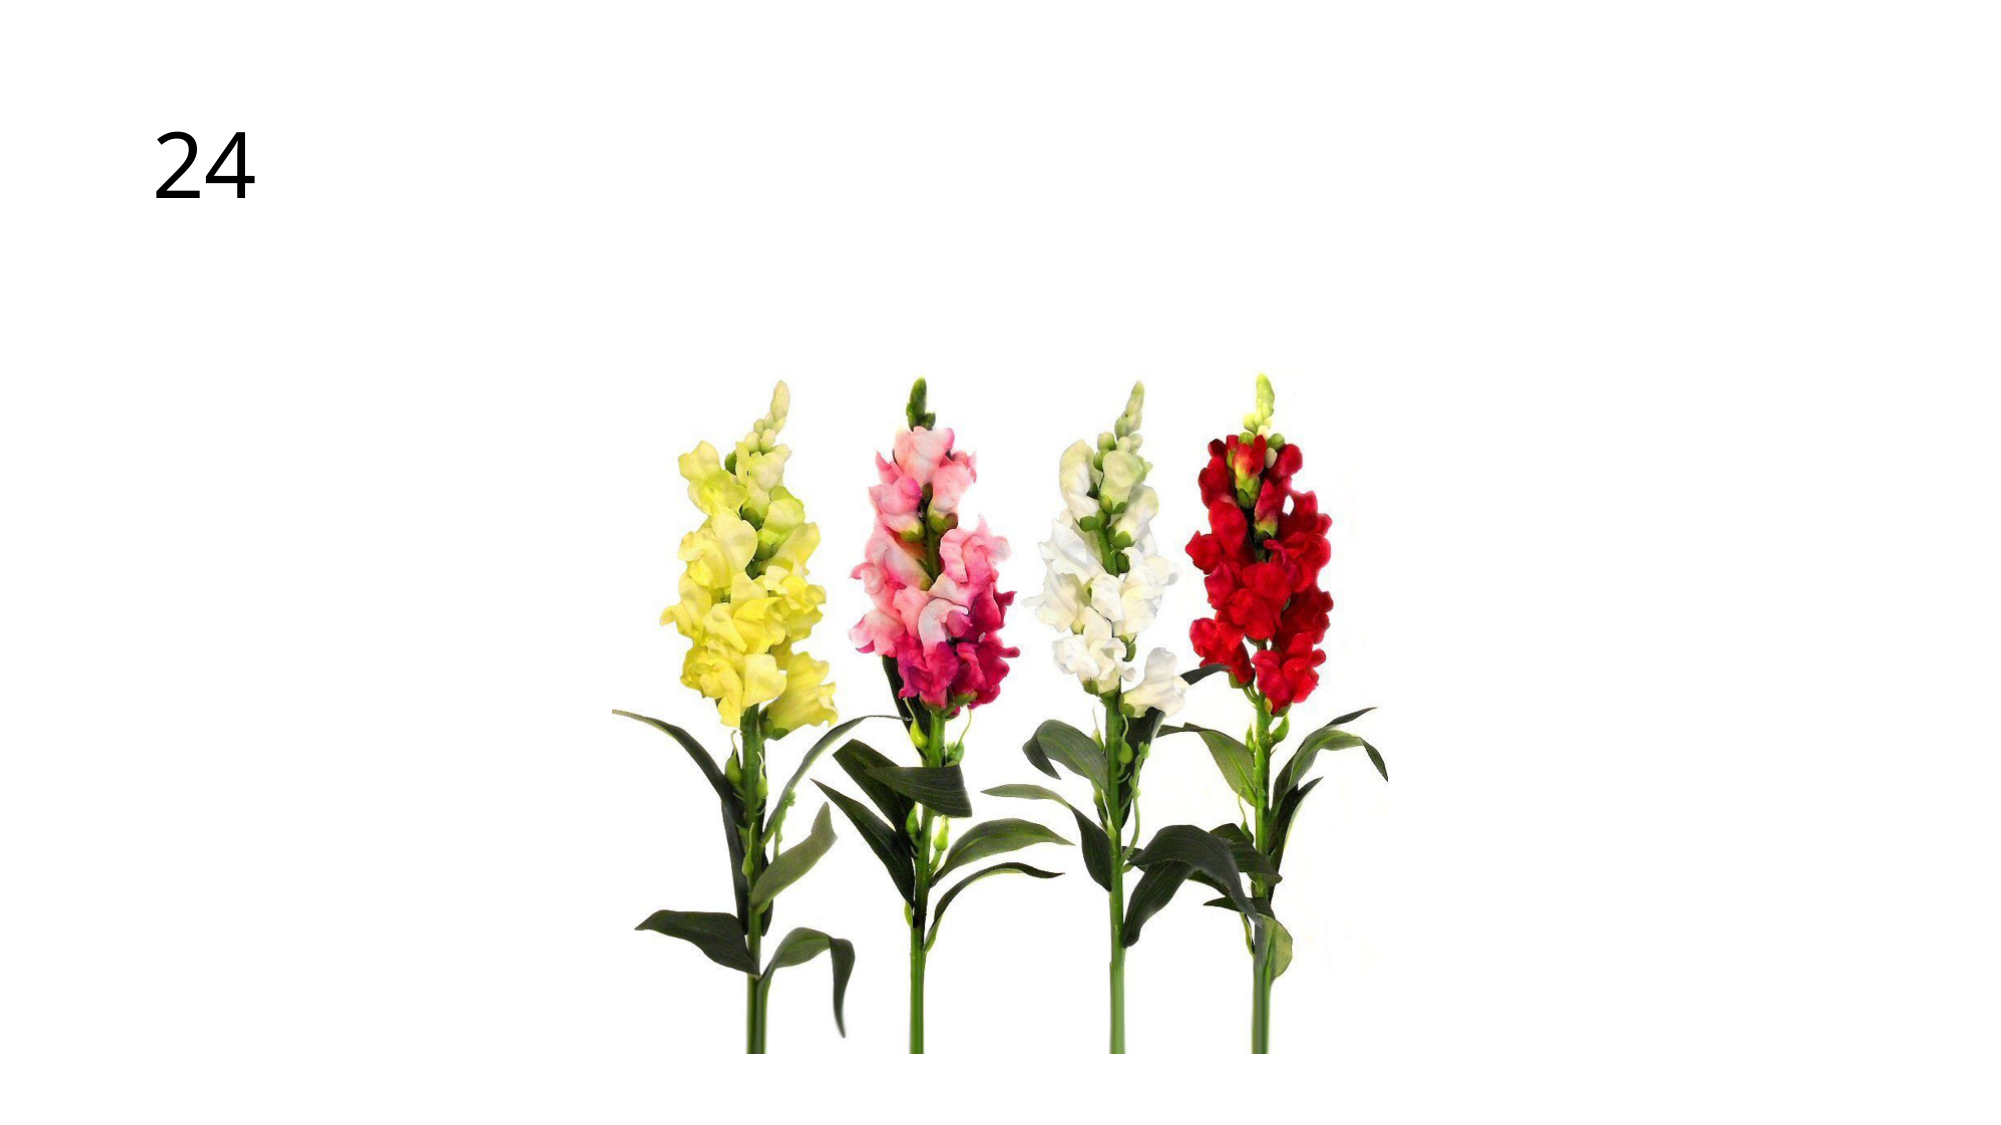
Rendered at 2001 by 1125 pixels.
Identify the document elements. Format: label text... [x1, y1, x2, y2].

picture [612, 277, 1388, 1054]
title 24 [137, 59, 1863, 278]
